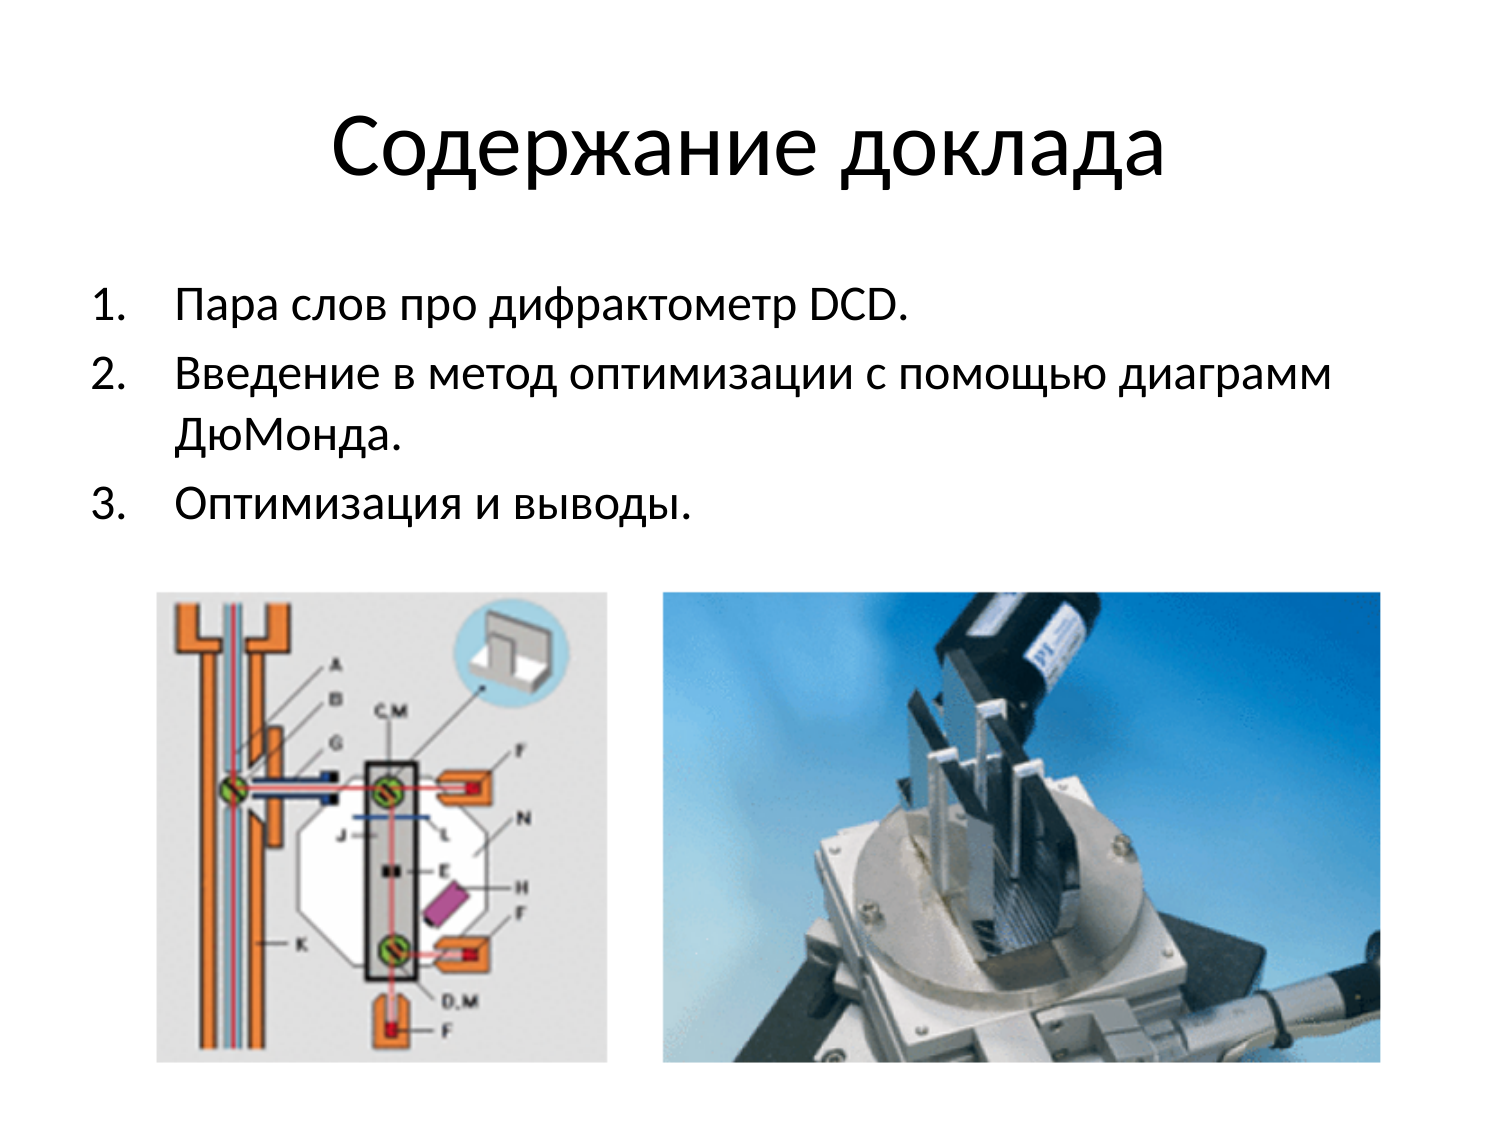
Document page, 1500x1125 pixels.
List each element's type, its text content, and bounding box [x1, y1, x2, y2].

picture [1289, 703, 1296, 709]
picture [1224, 675, 1234, 680]
list Пара слов про дифрактометр DCD. Введение в метод оптимизации с помощью диаграмм ДюМонда. Оптимизация и выводы. [75, 262, 1425, 705]
picture [1249, 685, 1258, 690]
picture [147, 585, 1381, 1071]
picture [1375, 756, 1381, 764]
title Содержание доклада [75, 45, 1425, 233]
picture [1245, 676, 1253, 683]
